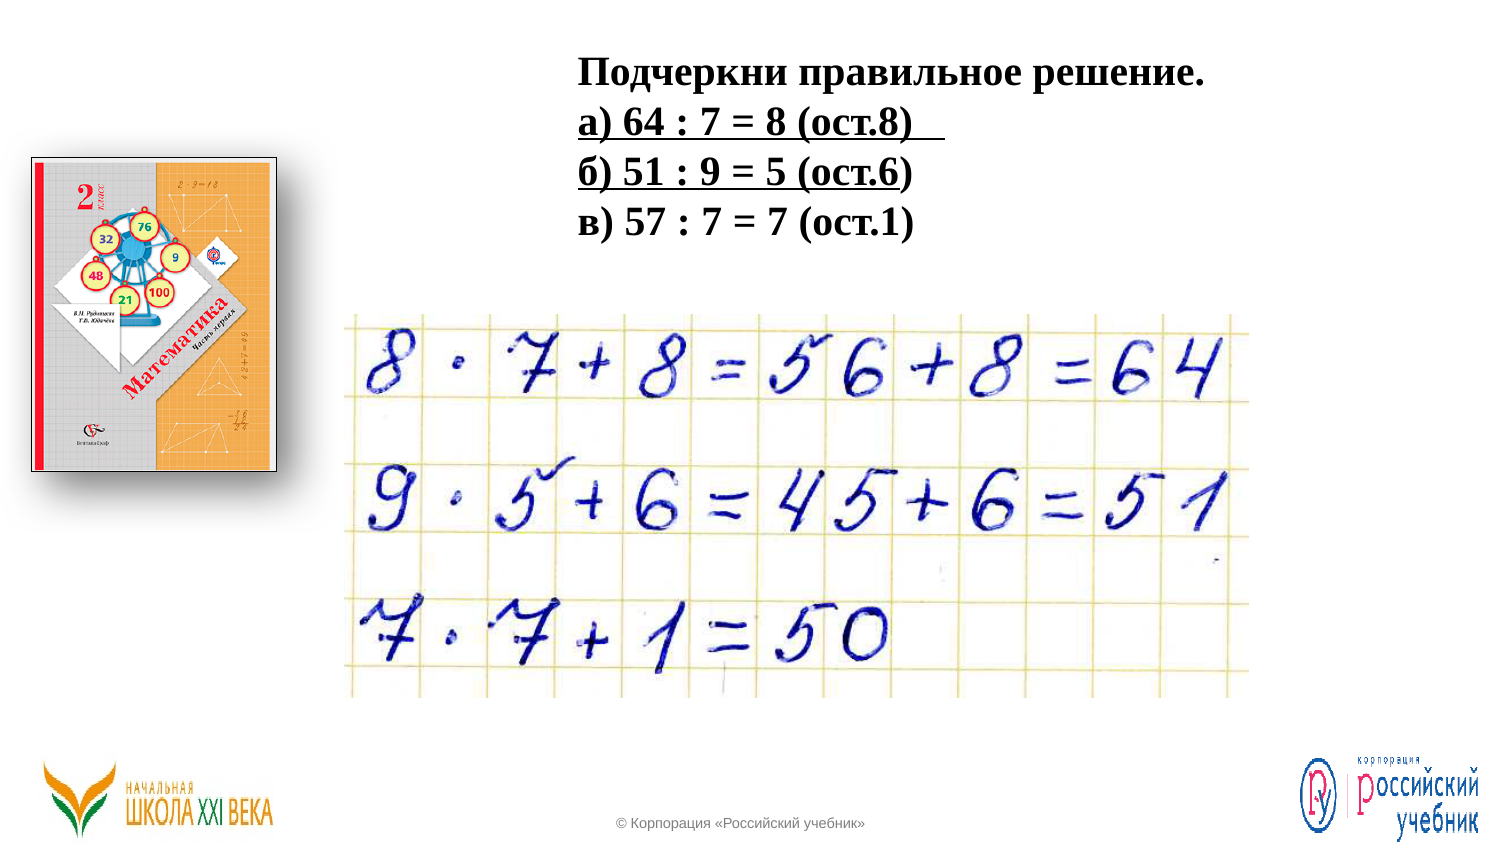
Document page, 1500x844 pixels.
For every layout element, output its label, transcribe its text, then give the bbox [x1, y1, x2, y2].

picture [31, 157, 277, 472]
text_box Подчеркни правильное решение. а) 64 : 7 = 8 (ост.8) б) 51 : 9 = 5 (ост.6) в) 57 : 7 = 7 (ост.1) [562, 36, 1261, 251]
picture [344, 314, 1249, 698]
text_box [37, 754, 1481, 844]
